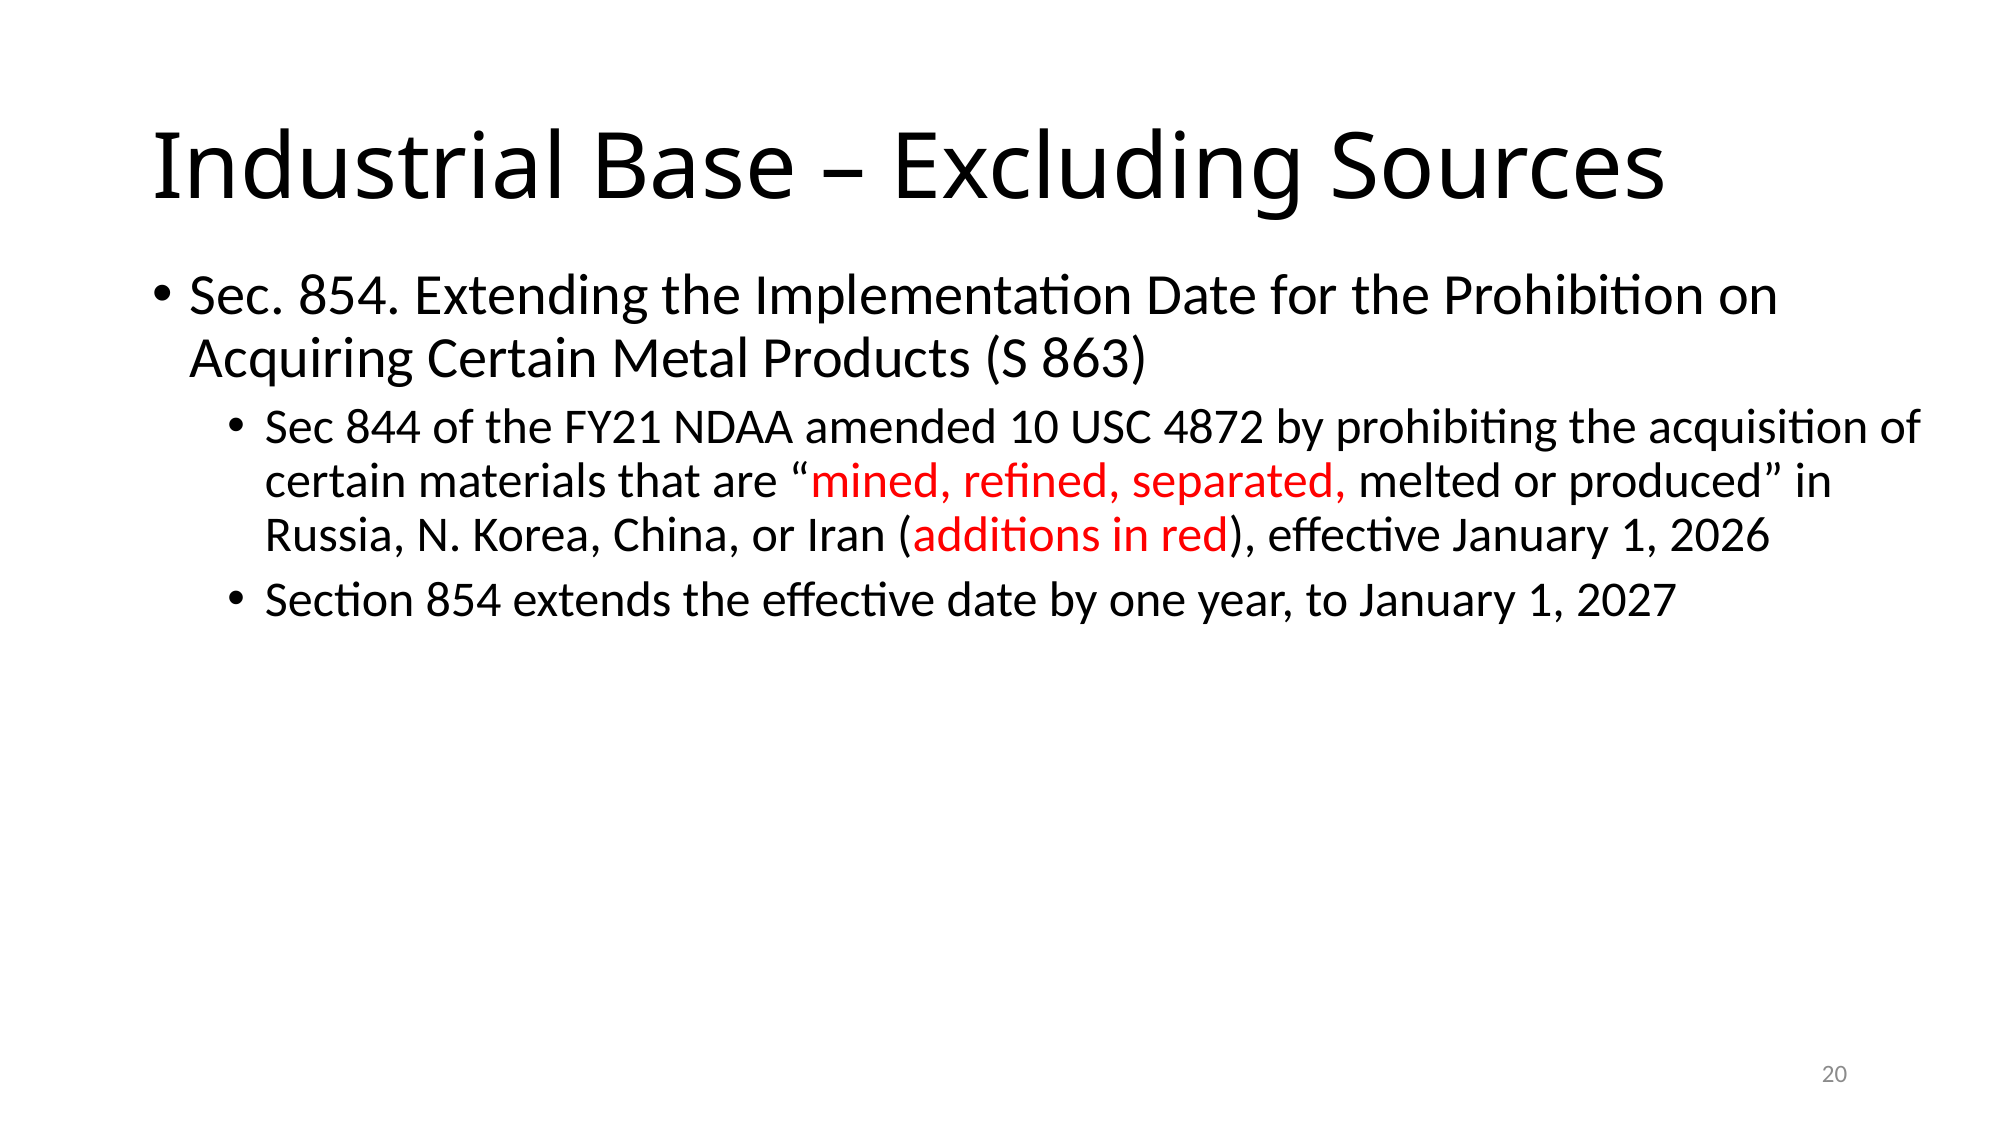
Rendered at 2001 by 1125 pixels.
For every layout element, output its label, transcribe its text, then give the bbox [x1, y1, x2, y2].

list Sec. 854. Extending the Implementation Date for the Prohibition on Acquiring Certain Metal Products (S 863) Sec 844 of the FY21 NDAA amended 10 USC 4872 by prohibiting the acquisition of certain materials that are “mined, refined, separated, melted or produced” in Russia, N. Korea, China, or Iran (additions in red), effective January 1, 2026 Section 854 extends the effective date by one year, to January 1, 2027 [137, 257, 1941, 1125]
slide_number 20 [1412, 1042, 1863, 1103]
title Industrial Base – Excluding Sources [137, 59, 1863, 257]
